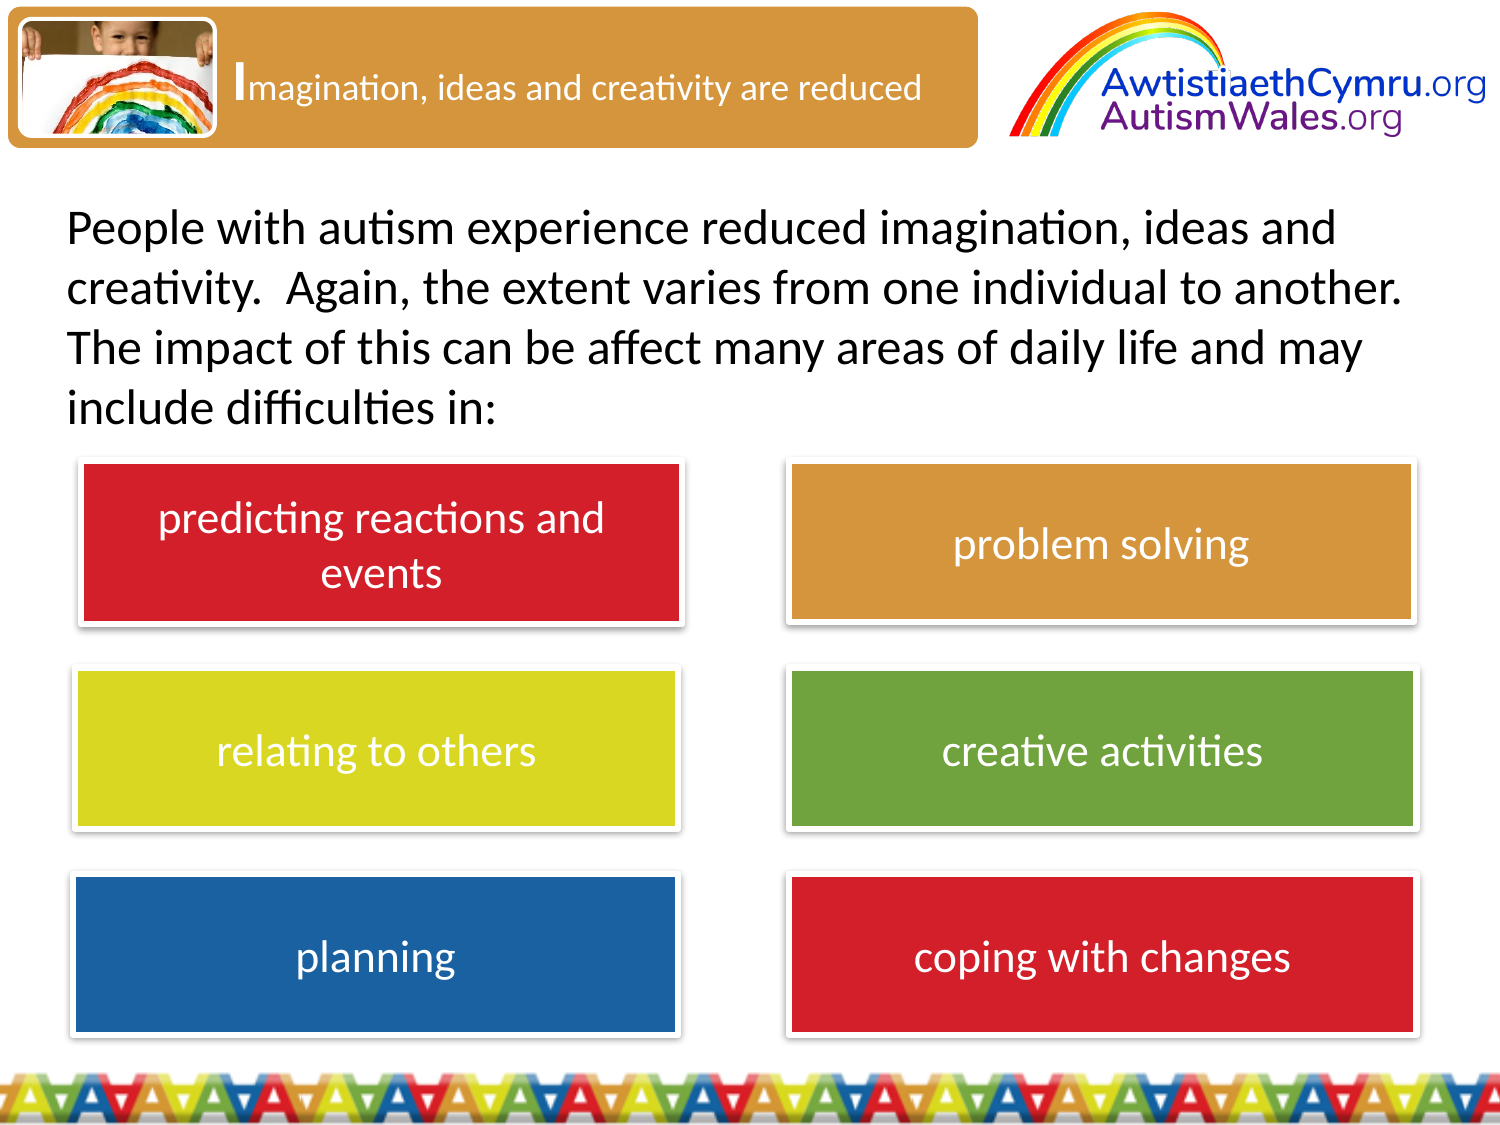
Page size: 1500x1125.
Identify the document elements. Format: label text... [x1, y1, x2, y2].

text_box problem solving [786, 457, 1417, 625]
text_box creative activities [786, 664, 1420, 832]
picture [0, 1070, 1500, 1125]
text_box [5, 4, 981, 151]
picture [994, 0, 1500, 149]
text_box planning [70, 871, 681, 1038]
text_box predicting reactions and events [78, 457, 685, 627]
text_box People with autism experience reduced imagination, ideas and creativity. Again, the extent varies from one individual to another. The impact of this can be affect many areas of daily life and may include difficulties in: [51, 186, 1447, 442]
text_box coping with changes [786, 871, 1420, 1038]
text_box relating to others [72, 664, 681, 832]
